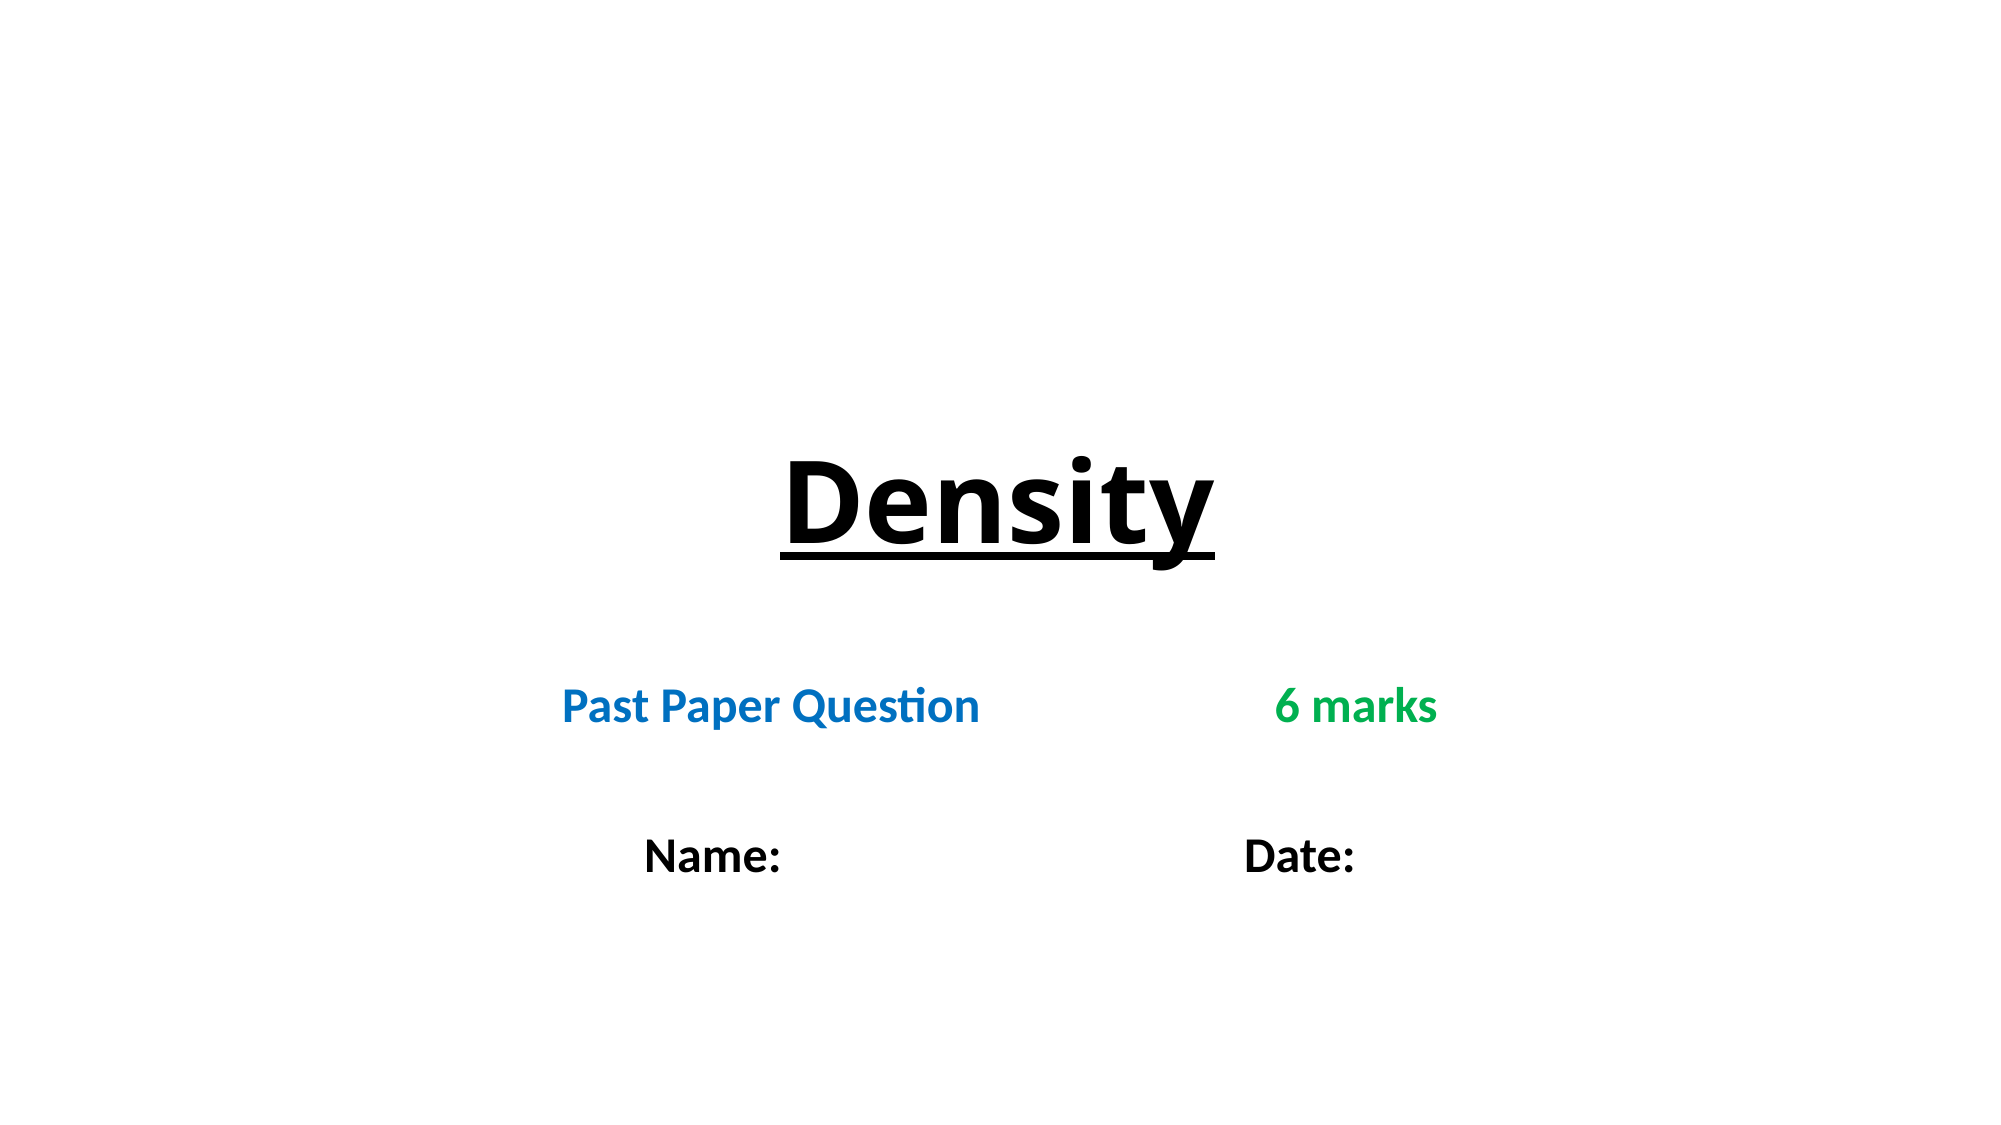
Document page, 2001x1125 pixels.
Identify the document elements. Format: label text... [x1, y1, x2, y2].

title Density [139, 184, 1856, 576]
subtitle Past Paper Question 6 marks Name: Date: [249, 590, 1750, 983]
